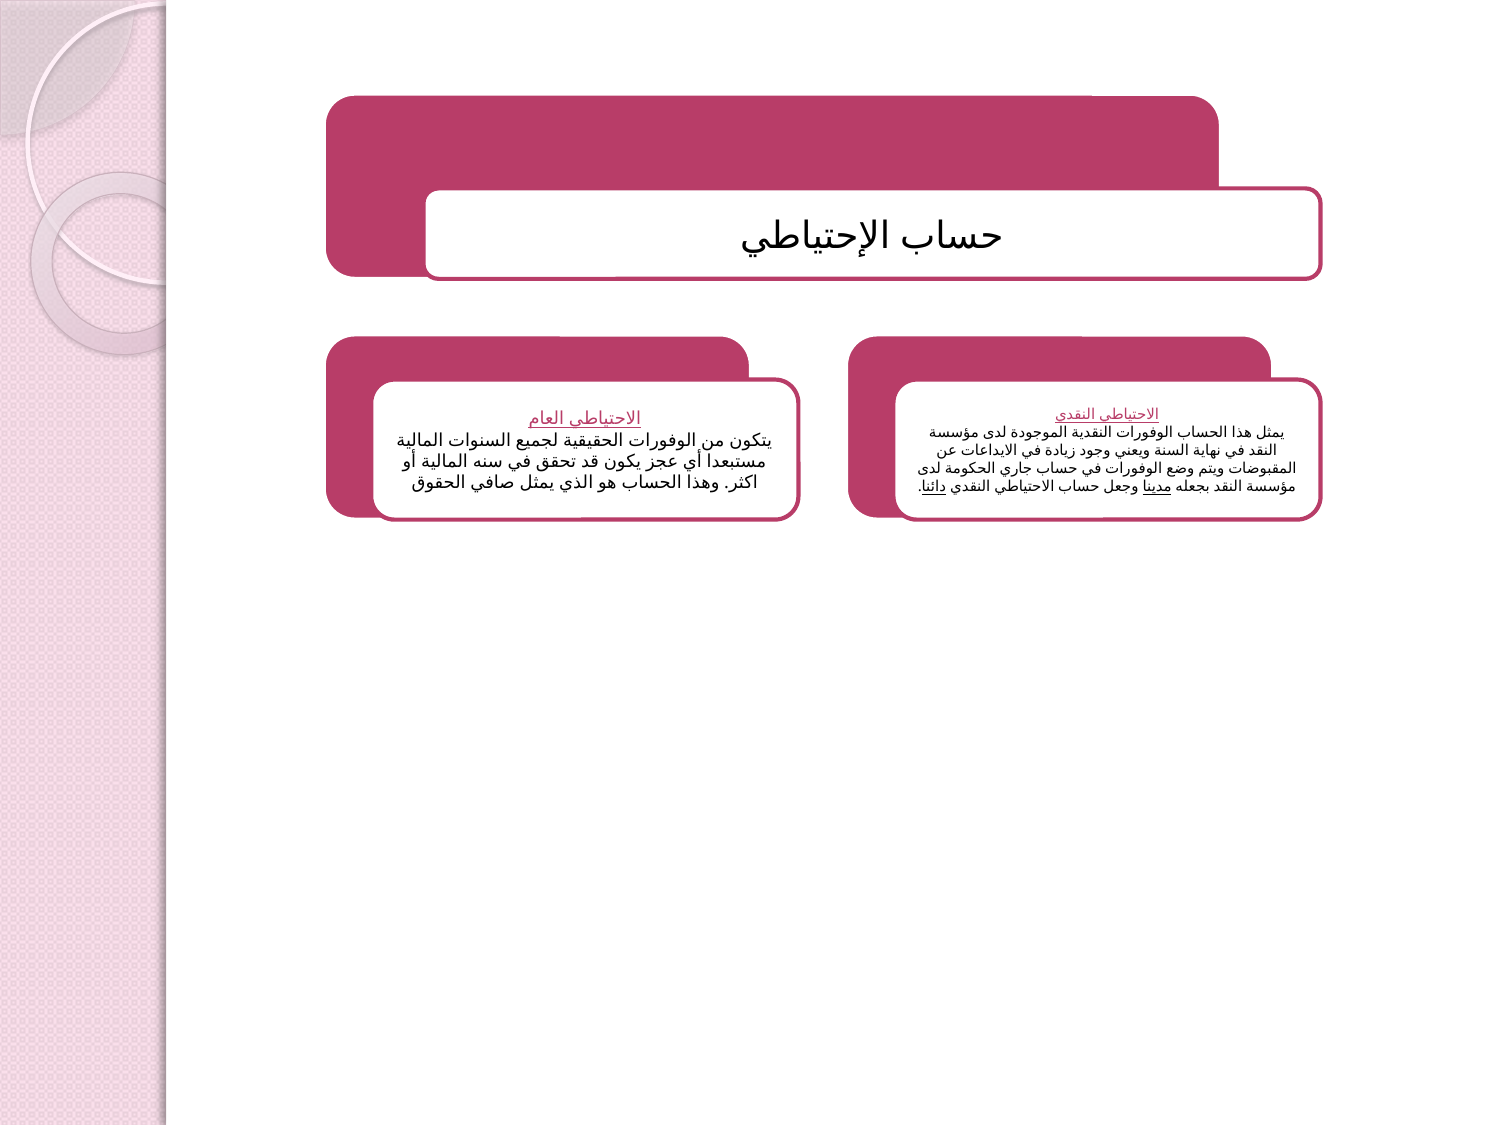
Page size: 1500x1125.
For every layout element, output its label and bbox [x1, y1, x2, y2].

text_box [198, 93, 1446, 761]
